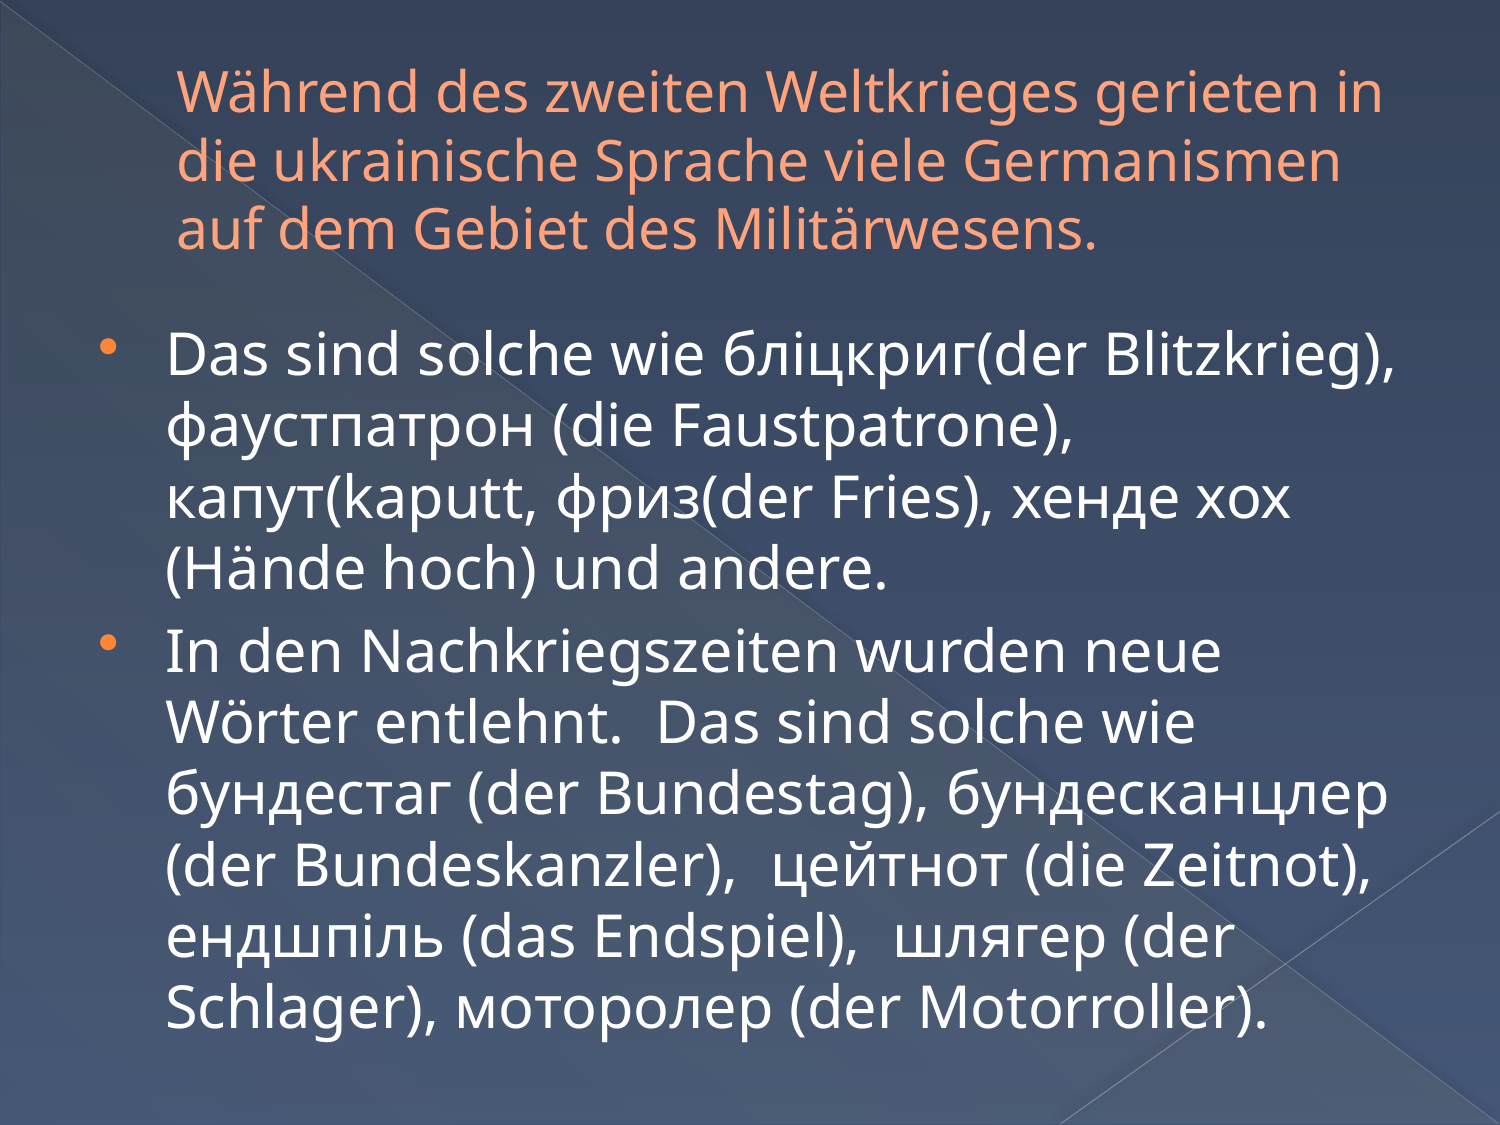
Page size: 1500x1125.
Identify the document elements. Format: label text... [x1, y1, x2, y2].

title Während des zweiten Weltkrieges gerieten in die ukrainische Sprache viele Germanismen auf dem Gebiet des Militärwesens. [75, 43, 1425, 274]
list Das sind solche wie бліцкриг(der Blitzkrieg), фаустпатрон (die Faustpatrone), капут(kaputt, фриз(der Fries), хенде хох (Hände hoch) und andere. In den Nachkriegszeiten wurden neue Wörter entlehnt. Das sind solche wie бундестаг (der Bundestag), бундесканцлер (der Bundeskanzler), цейтнот (die Zeitnot), ендшпіль (das Endspiel), шлягер (der Schlager), моторолер (der Motorroller). [75, 308, 1425, 1059]
